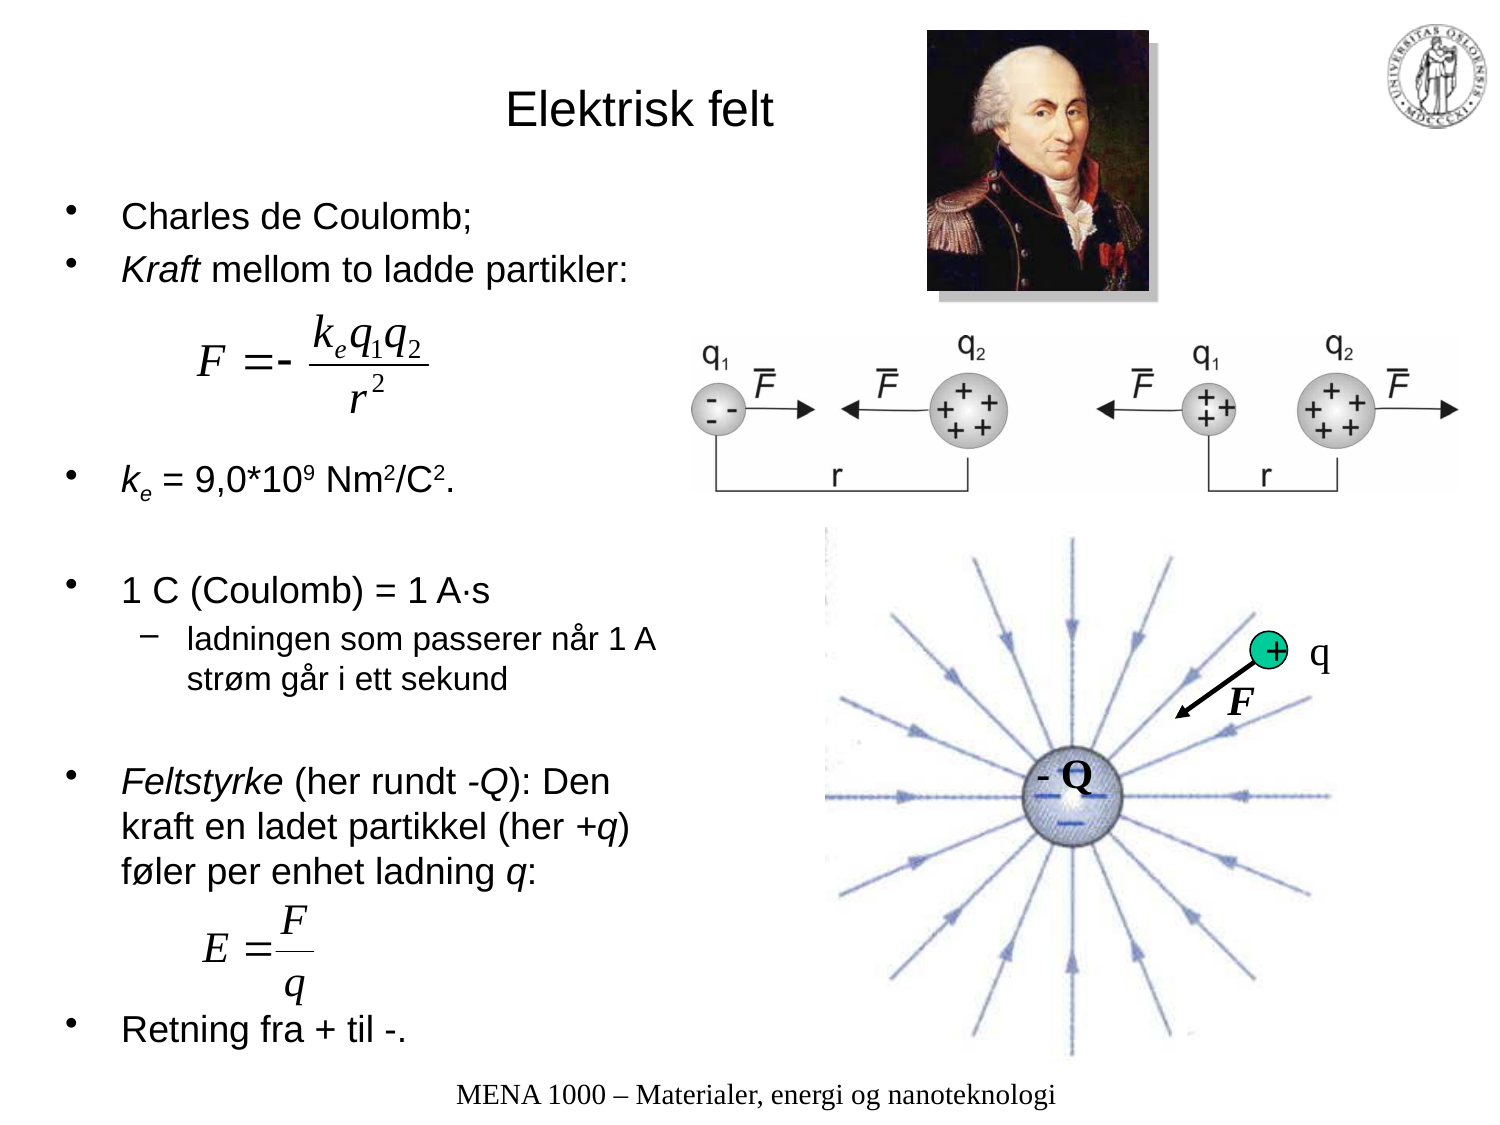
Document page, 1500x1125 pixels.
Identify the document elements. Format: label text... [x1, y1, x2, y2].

list Charles de Coulomb; Kraft mellom to ladde partikler: ke = 9,0*109 Nm2/C2. 1 C (Coulomb) = 1 A∙s ladningen som passerer når 1 A strøm går i ett sekund Feltstyrke (her rundt -Q): Den kraft en ladet partikkel (her +q) føler per enhet ladning q: Retning fra + til -. [49, 184, 676, 1047]
footer MENA 1000 – Materialer, energi og nanoteknologi [407, 1067, 1106, 1119]
picture [691, 335, 1460, 492]
picture [1388, 24, 1500, 129]
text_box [194, 893, 323, 1014]
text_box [824, 526, 1363, 1079]
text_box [188, 302, 437, 424]
title Elektrisk felt [112, 12, 1388, 201]
picture [926, 30, 1149, 292]
